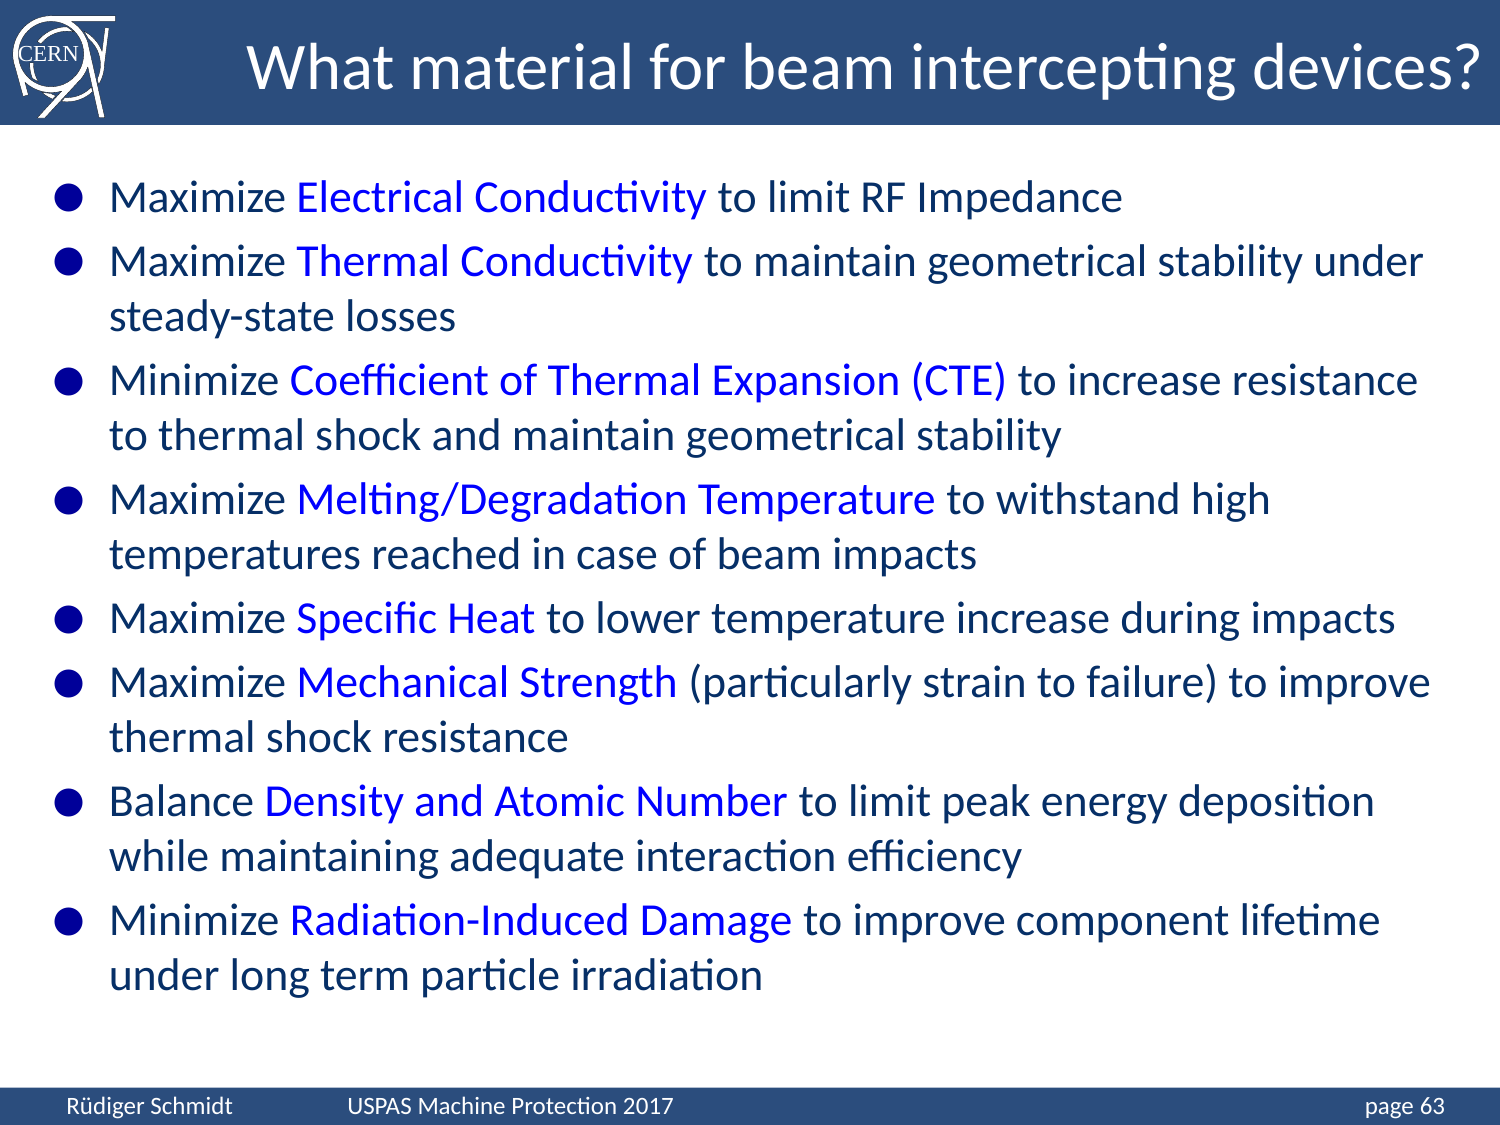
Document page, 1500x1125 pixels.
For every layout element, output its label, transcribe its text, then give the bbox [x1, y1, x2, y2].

title What material for beam intercepting devices? [125, 0, 1500, 125]
list Maximize Electrical Conductivity to limit RF Impedance Maximize Thermal Conductivity to maintain geometrical stability under steady-state losses Minimize Coefficient of Thermal Expansion (CTE) to increase resistance to thermal shock and maintain geometrical stability Maximize Melting/Degradation Temperature to withstand high temperatures reached in case of beam impacts Maximize Specific Heat to lower temperature increase during impacts Maximize Mechanical Strength (particularly strain to failure) to improve thermal shock resistance Balance Density and Atomic Number to limit peak energy deposition while maintaining adequate interaction efficiency Minimize Radiation-Induced Damage to improve component lifetime under long term particle irradiation [37, 158, 1463, 1050]
